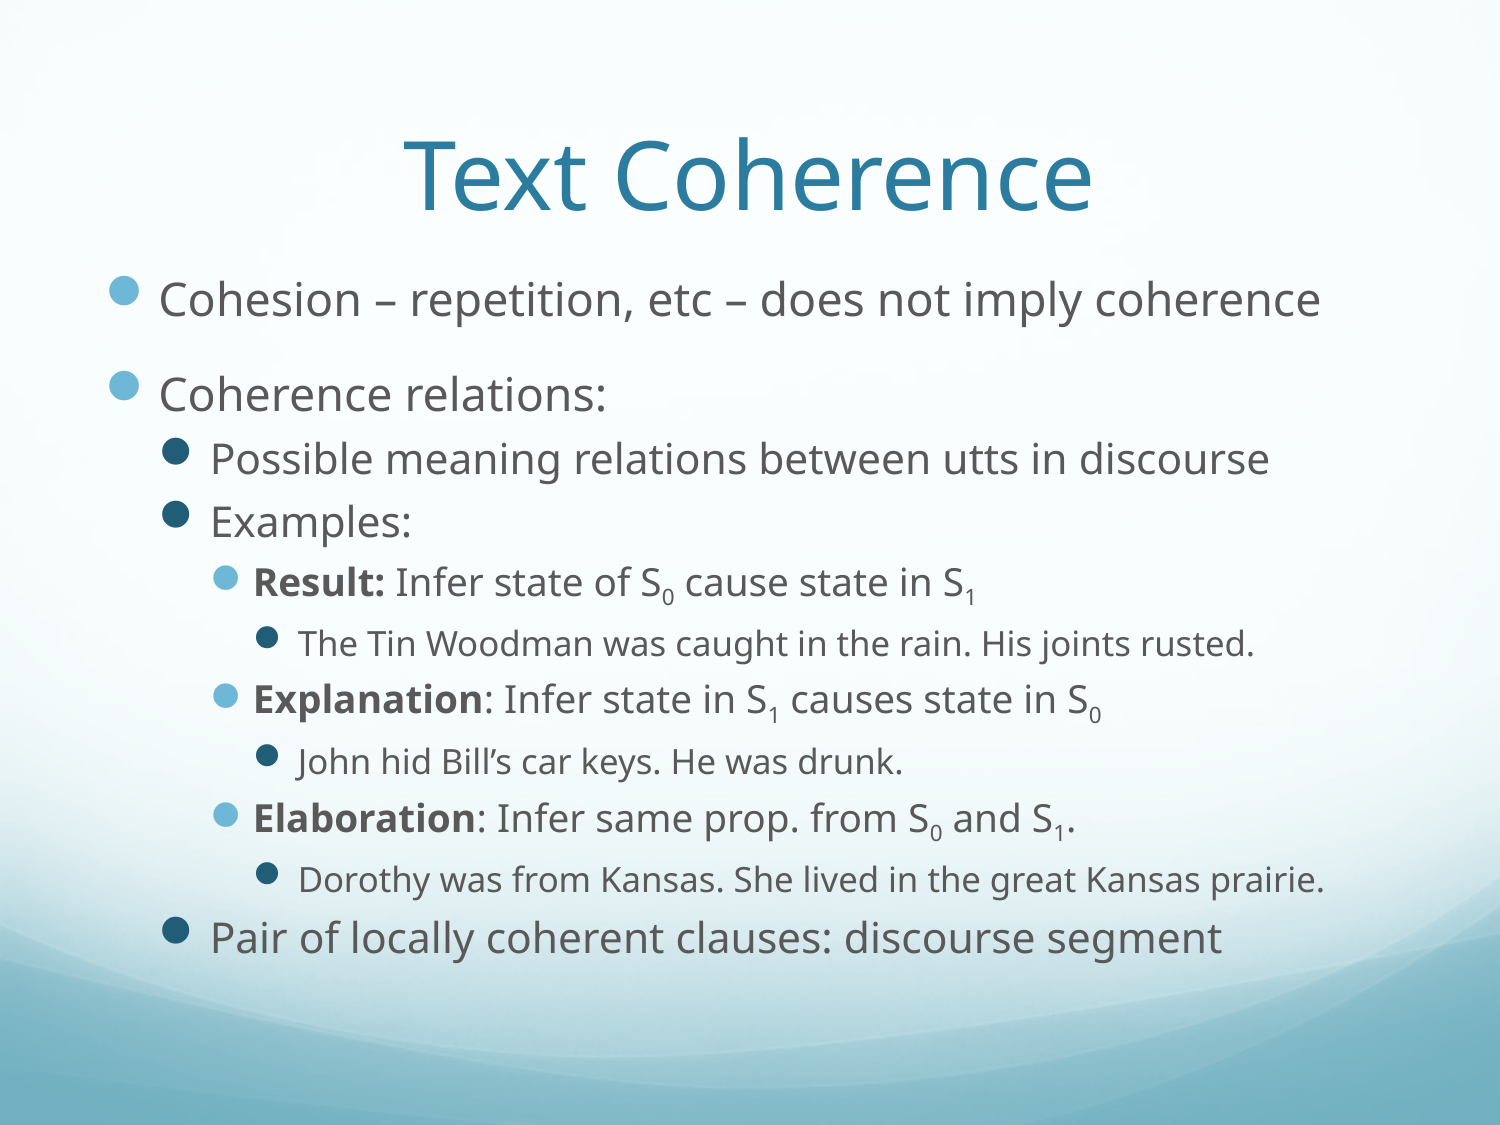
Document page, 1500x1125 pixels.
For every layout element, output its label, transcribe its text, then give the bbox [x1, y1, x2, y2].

list Cohesion – repetition, etc – does not imply coherence Coherence relations: Possible meaning relations between utts in discourse Examples: Result: Infer state of S0 cause state in S1 The Tin Woodman was caught in the rain. His joints rusted. Explanation: Infer state in S1 causes state in S0 John hid Bill’s car keys. He was drunk. Elaboration: Infer same prop. from S0 and S1. Dorothy was from Kansas. She lived in the great Kansas prairie. Pair of locally coherent clauses: discourse segment [90, 262, 1462, 975]
title Text Coherence [90, 17, 1410, 237]
